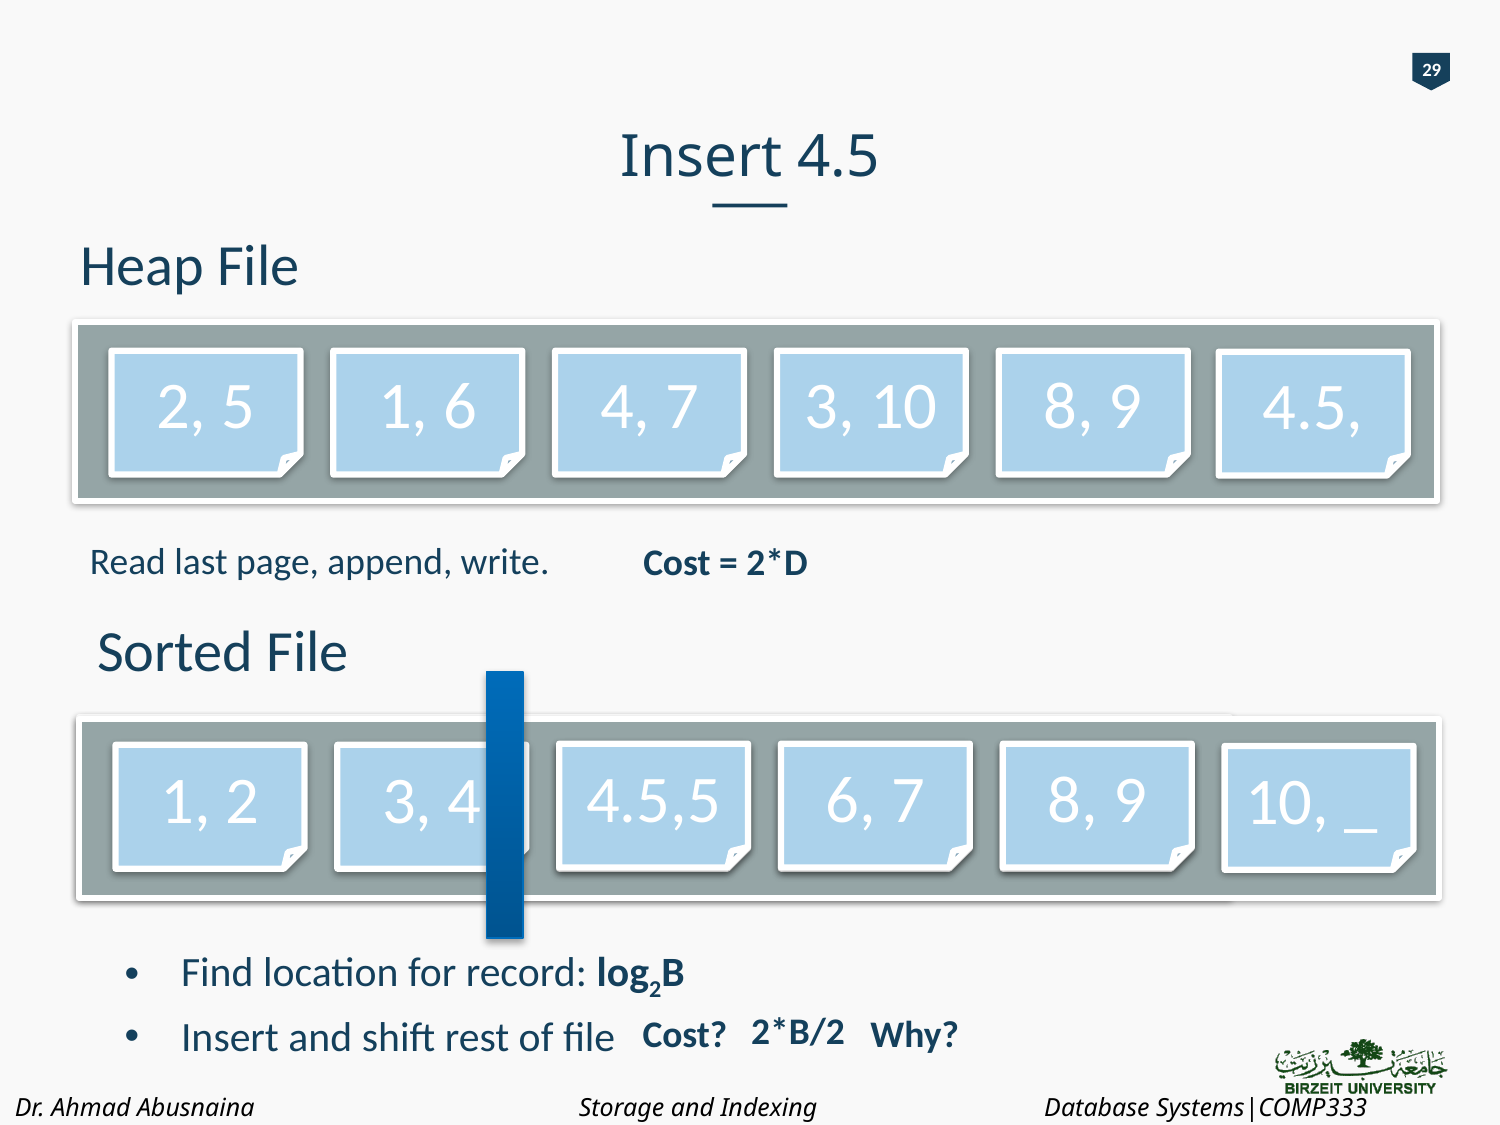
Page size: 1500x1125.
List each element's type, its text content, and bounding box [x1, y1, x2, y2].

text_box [558, 743, 1414, 871]
text_box Cost? [627, 1002, 743, 1062]
text_box Find location for record: log2B Insert and shift rest of file [109, 937, 1362, 1063]
title Insert 4.5 [75, 51, 1425, 255]
text_box Sorted File [82, 606, 364, 691]
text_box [1406, 49, 1457, 91]
text_box [72, 319, 1440, 504]
text_box Read last page, append, write. [74, 529, 588, 590]
picture [1273, 1037, 1450, 1096]
text_box [486, 671, 524, 939]
text_box [529, 716, 1442, 901]
text_box 4.5, [1215, 348, 1411, 479]
text_box 3, 10 [773, 347, 969, 478]
text_box 3, 4 [334, 741, 481, 872]
text_box [710, 201, 789, 209]
text_box Why? [855, 1002, 975, 1063]
text_box [76, 716, 481, 901]
text_box 1, 2 [112, 741, 308, 872]
text_box Cost = 2*D [628, 530, 823, 591]
text_box 8, 9 [995, 347, 1191, 478]
text_box 1, 6 [330, 347, 526, 478]
text_box Heap File [65, 220, 315, 305]
text_box 2, 5 [108, 347, 304, 478]
text_box 4, 7 [551, 347, 748, 478]
text_box 2*B/2 [736, 1000, 861, 1060]
